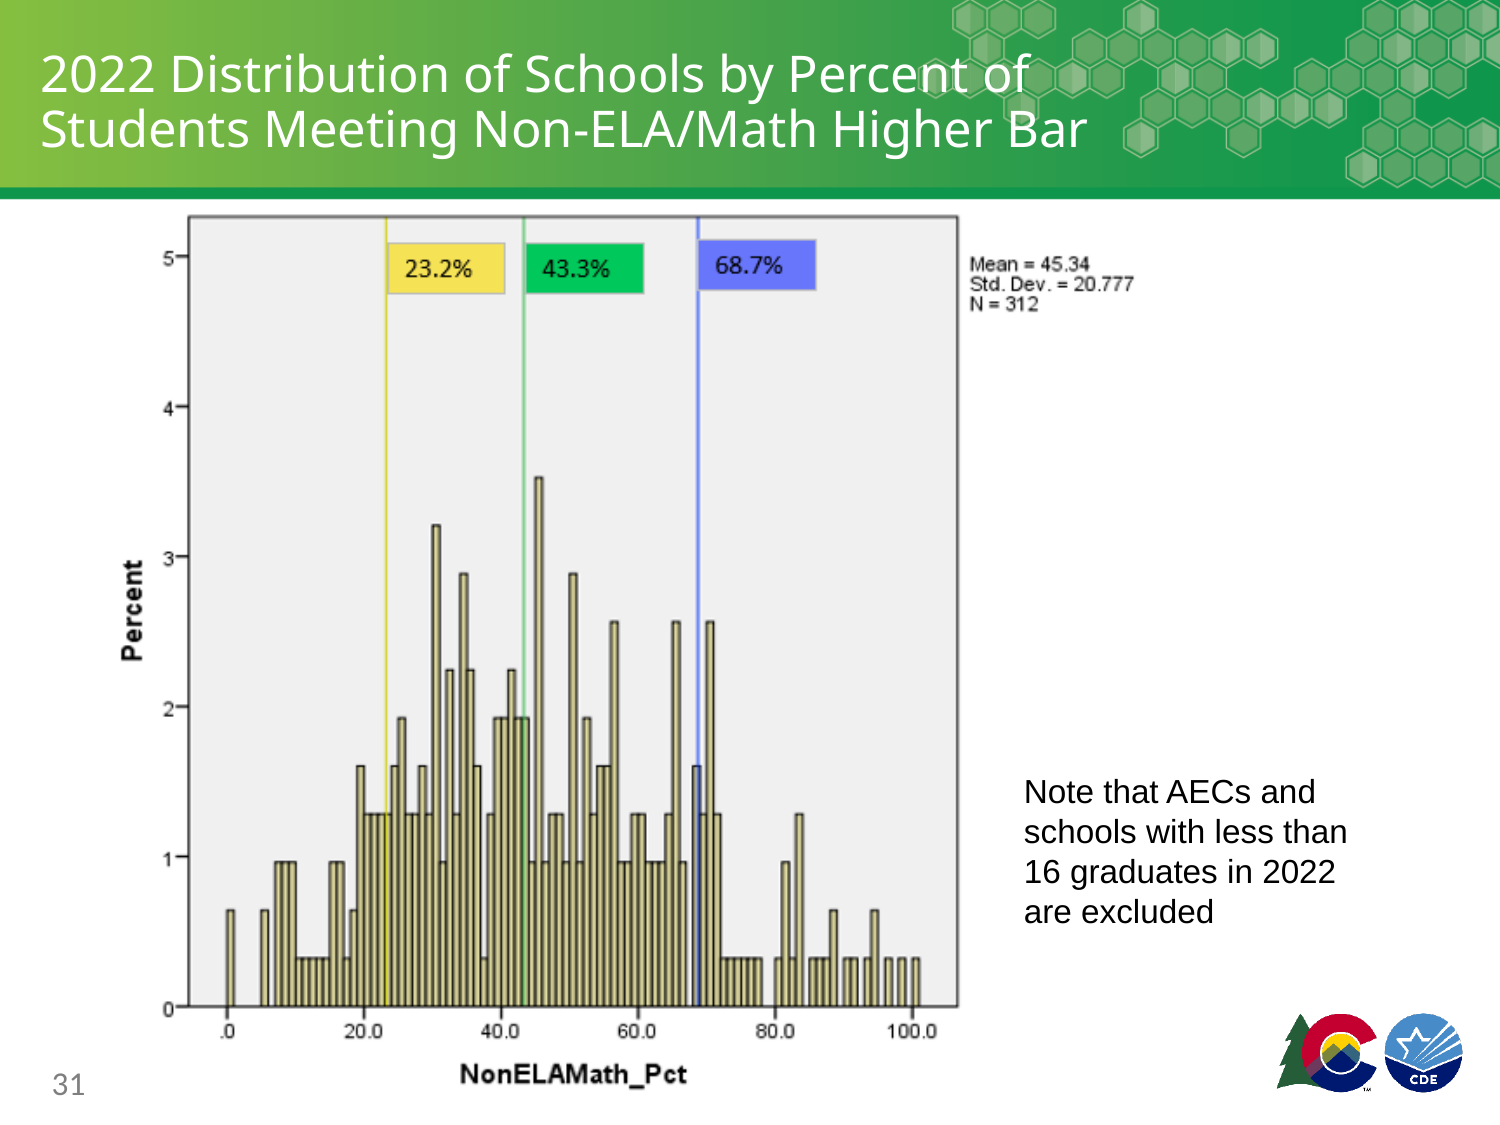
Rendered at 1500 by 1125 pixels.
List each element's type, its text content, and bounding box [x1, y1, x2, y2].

title 2022 Distribution of Schools by Percent of Students Meeting Non-ELA/Math Higher Bar [40, 41, 1115, 166]
picture [1275, 1012, 1463, 1093]
picture [92, 208, 1146, 1113]
text_box Note that AECs and schools with less than 16 graduates in 2022 are excluded [1149, 762, 1380, 938]
slide_number 31 [36, 1054, 88, 1115]
picture [0, 0, 1500, 200]
